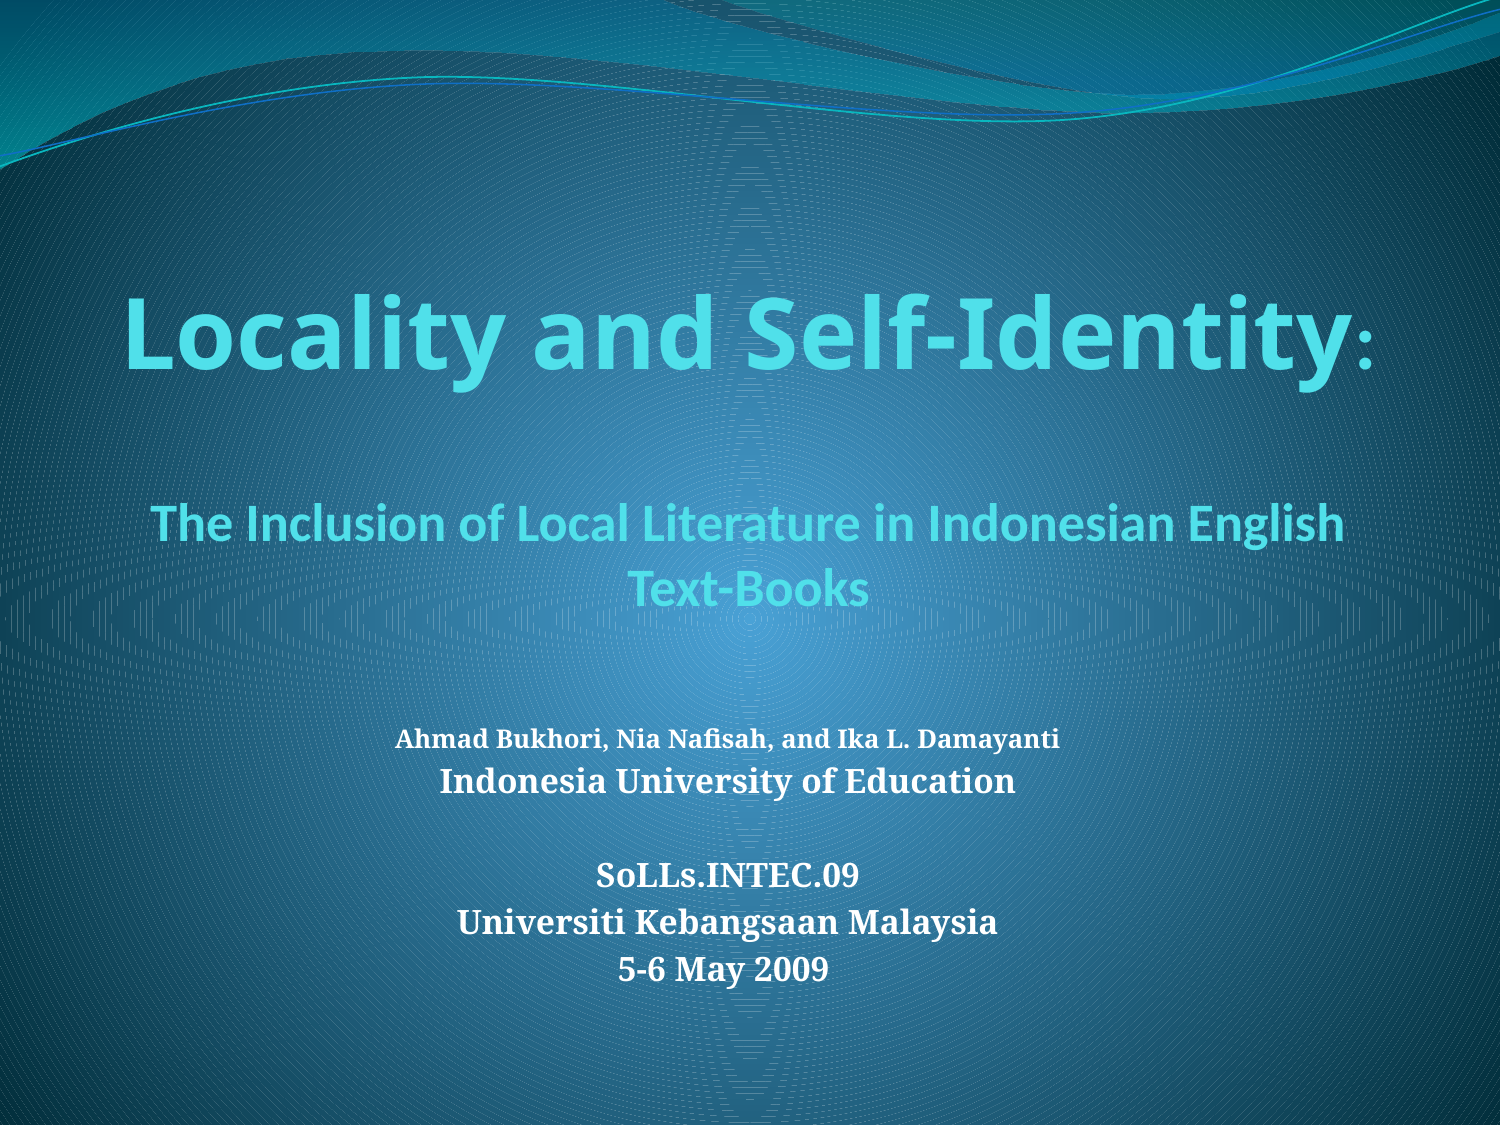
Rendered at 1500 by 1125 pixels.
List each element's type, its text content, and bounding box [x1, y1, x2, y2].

subtitle Ahmad Bukhori, Nia Nafisah, and Ika L. Damayanti Indonesia University of Education SoLLs.INTEC.09 Universiti Kebangsaan Malaysia 5-6 May 2009 [87, 714, 1376, 997]
title Locality and Self-Identity: The Inclusion of Local Literature in Indonesian English Text-Books [112, 257, 1388, 704]
